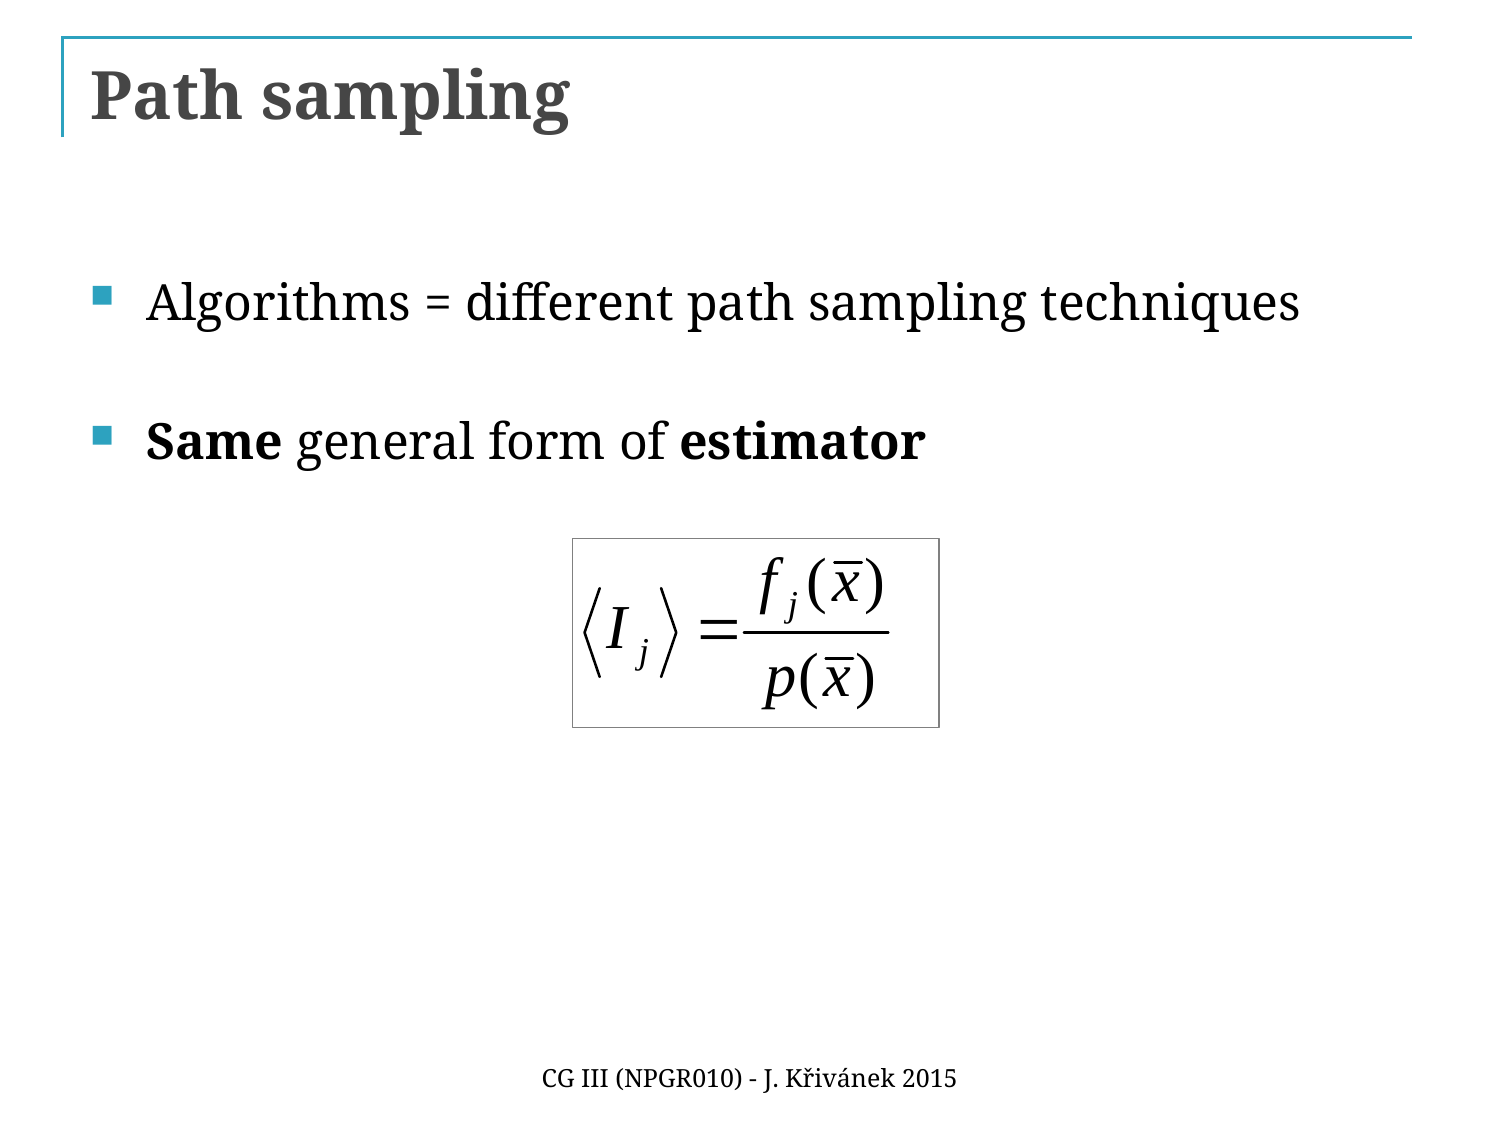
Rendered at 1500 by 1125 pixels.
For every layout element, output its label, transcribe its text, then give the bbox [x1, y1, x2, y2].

list Algorithms = different path sampling techniques Same general form of estimator [74, 262, 1426, 1006]
title Path sampling [74, 45, 1426, 233]
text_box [572, 538, 940, 729]
footer CG III (NPGR010) - J. Křivánek 2015 [512, 1024, 988, 1101]
